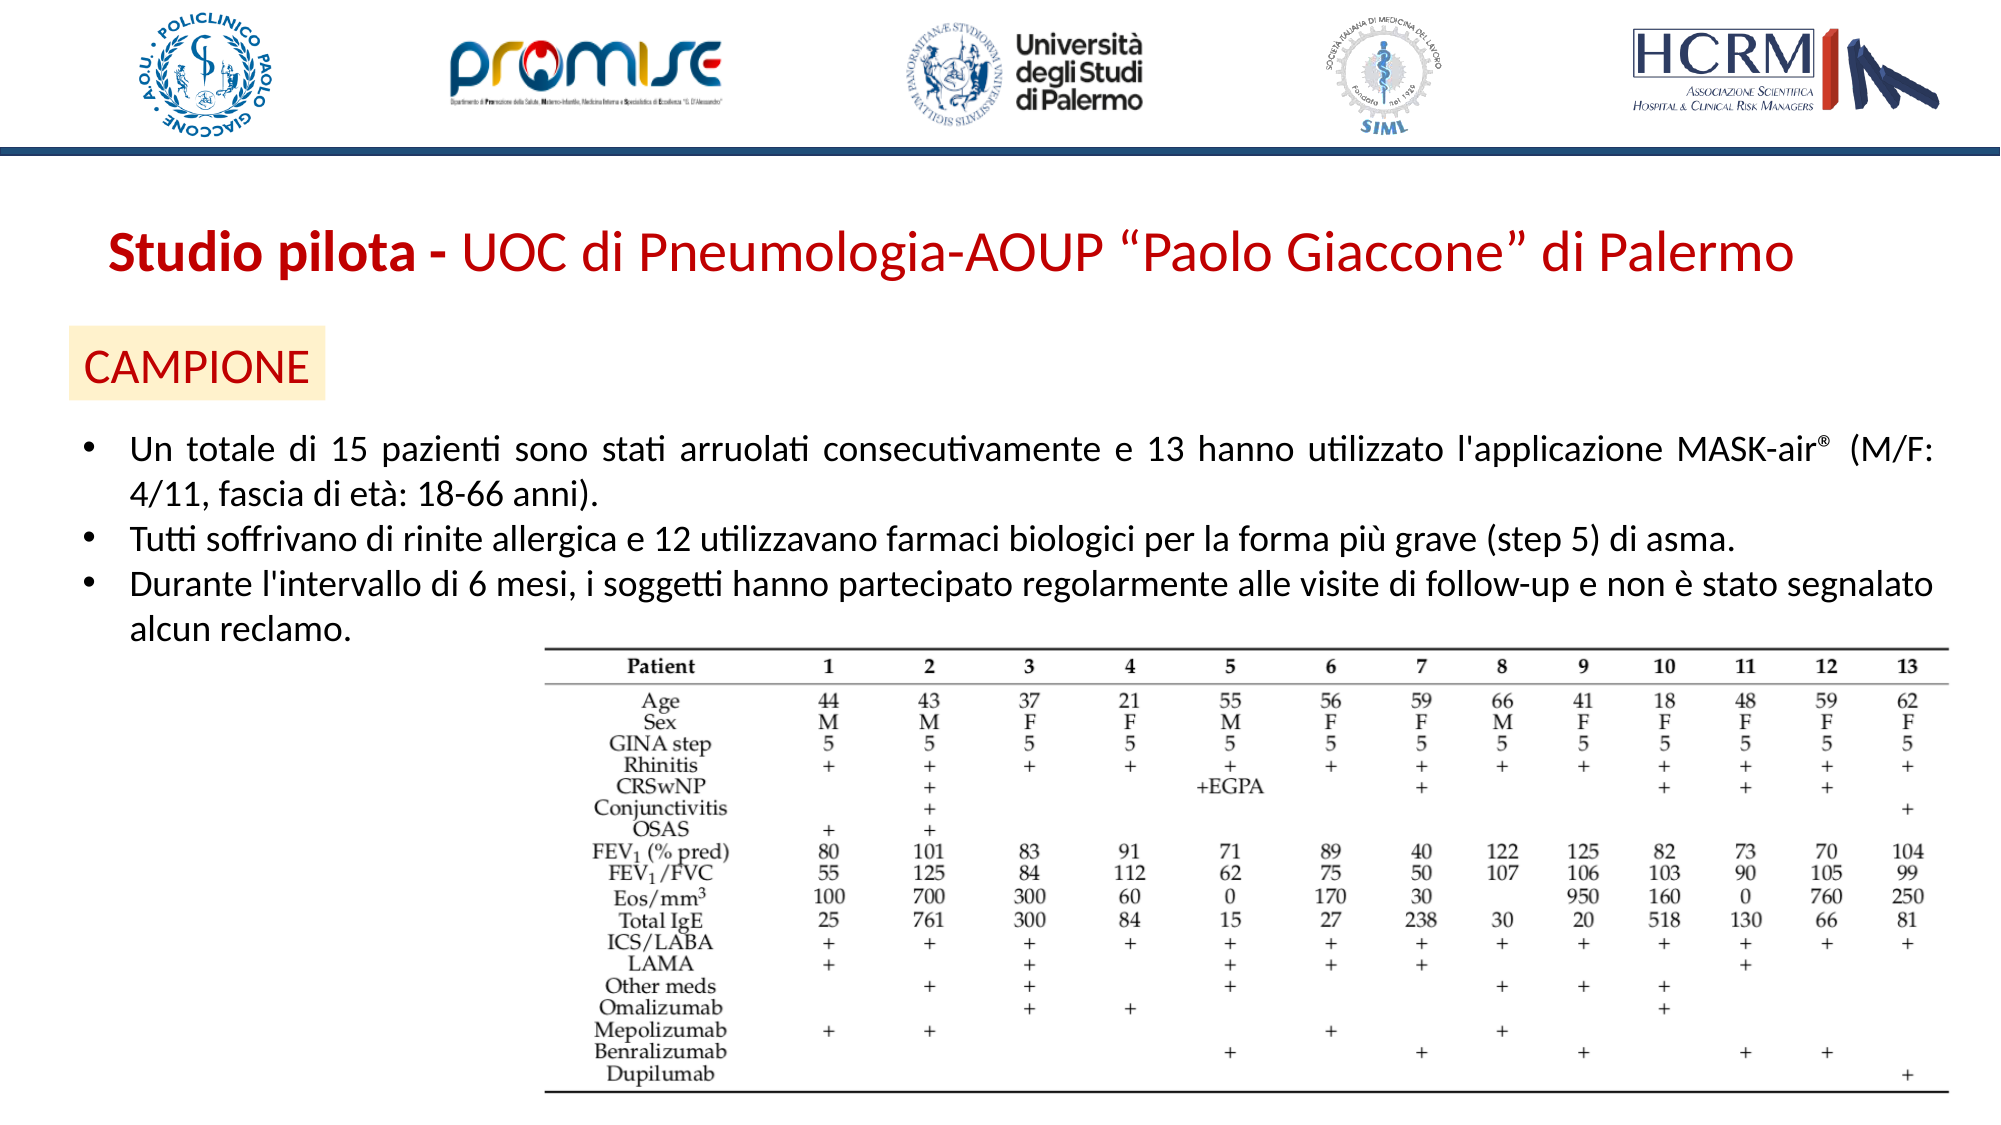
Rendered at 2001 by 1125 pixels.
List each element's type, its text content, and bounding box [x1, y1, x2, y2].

picture [1620, 17, 1951, 124]
picture [903, 21, 1146, 128]
text_box Un totale di 15 pazienti sono stati arruolati consecutivamente e 13 hanno utilizzato l'applicazione MASK-air® (M/F: 4/11, fascia di età: 18-66 anni). Tutti soffrivano di rinite allergica e 12 utilizzavano farmaci biologici per la forma più grave (step 5) di asma. Durante l'intervallo di 6 mesi, i soggetti hanno partecipato regolarmente alle visite di follow-up e non è stato segnalato alcun reclamo. [67, 416, 1951, 657]
picture [439, 29, 737, 115]
text_box [0, 147, 2000, 156]
picture [1312, 2, 1454, 147]
picture [544, 637, 1951, 1098]
picture [136, 10, 274, 139]
text_box Studio pilota - UOC di Pneumologia-AOUP “Paolo Giaccone” di Palermo [93, 206, 1811, 291]
text_box CAMPIONE [69, 325, 326, 401]
